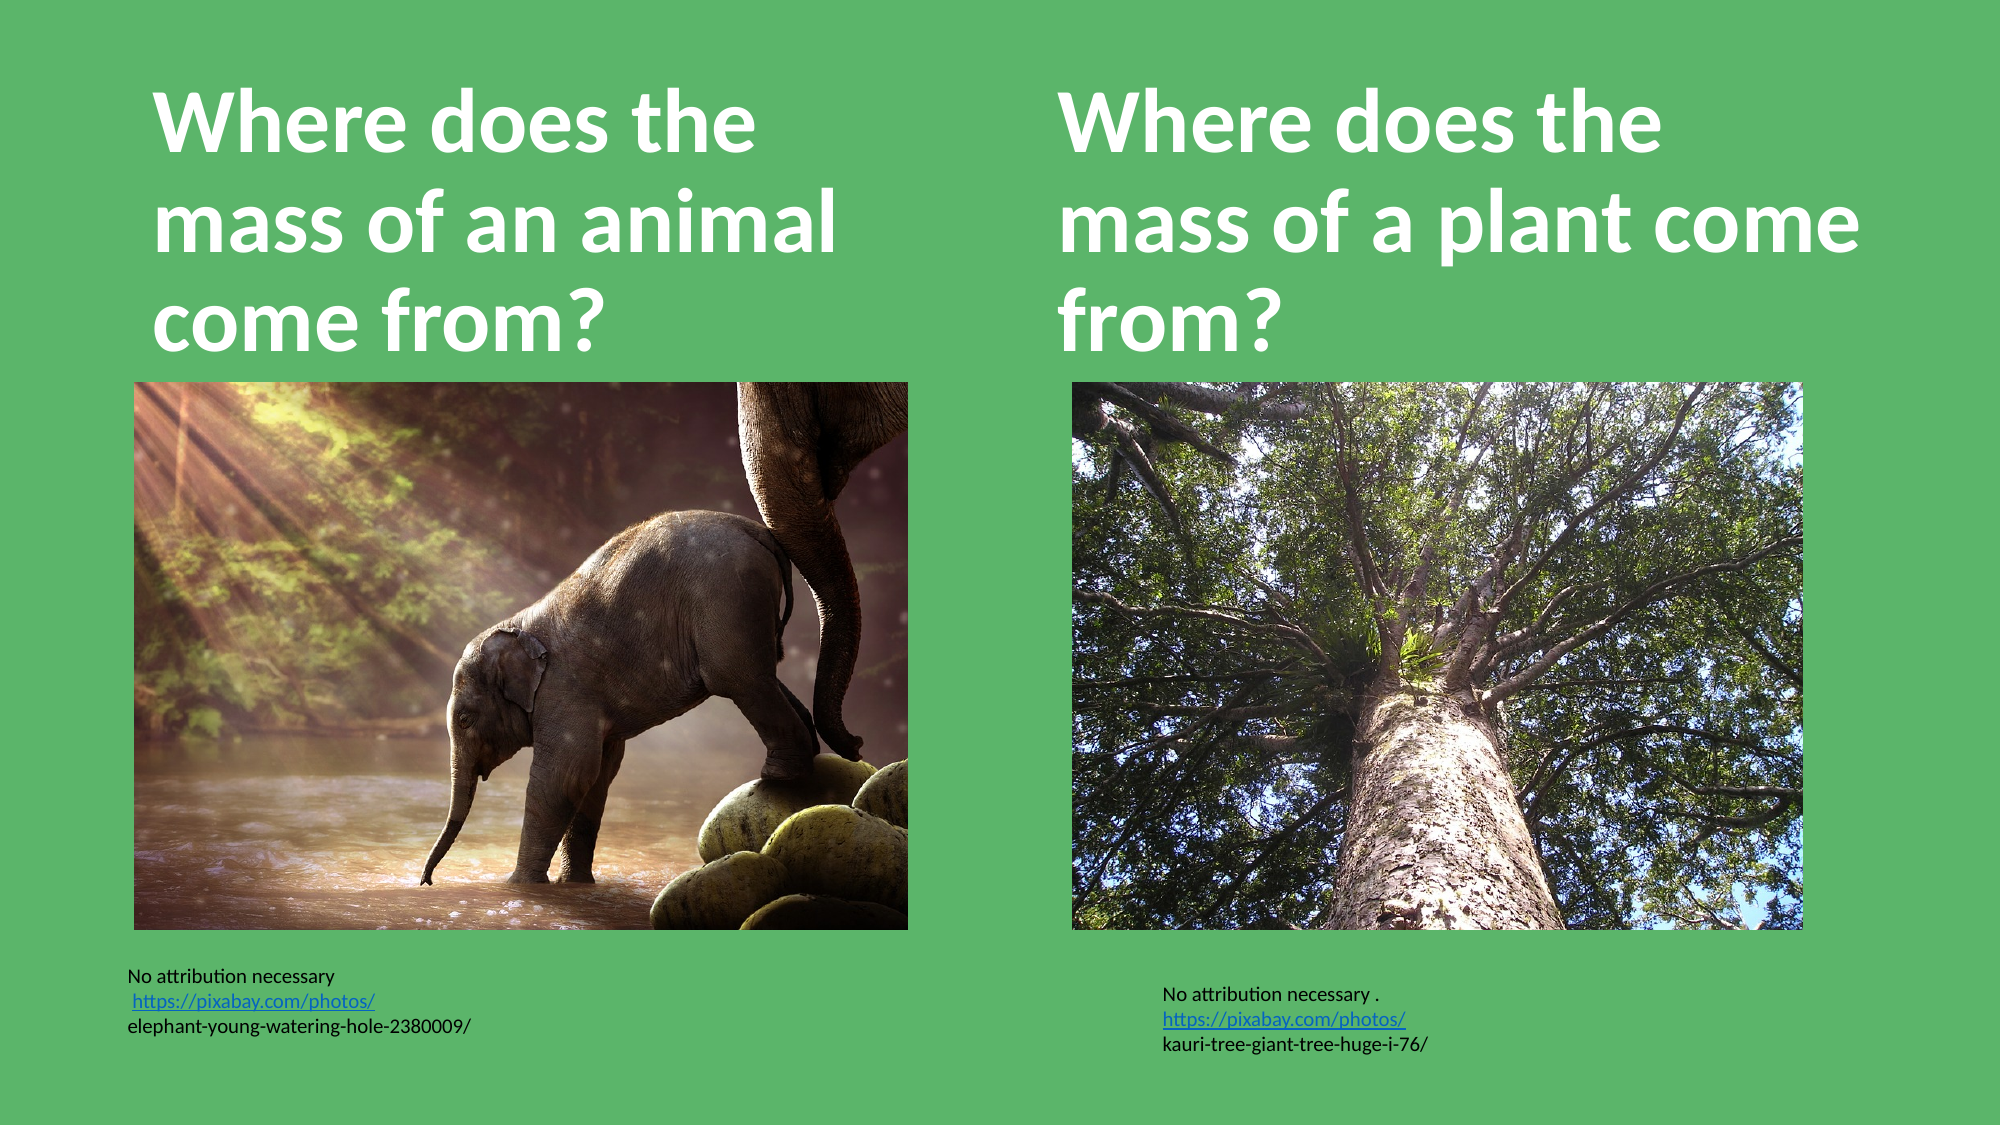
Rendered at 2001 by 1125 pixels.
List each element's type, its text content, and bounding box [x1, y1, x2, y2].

list Where does the mass of an animal come from? [137, 66, 988, 1014]
picture [134, 382, 909, 931]
text_box No attribution necessary . https://pixabay.com/photos/ kauri-tree-giant-tree-huge-i-76/ [1147, 973, 1666, 1064]
text_box No attribution necessary https://pixabay.com/photos/ elephant-young-watering-hole-2380009/ [112, 955, 773, 1046]
list Where does the mass of a plant come from? [1042, 66, 1893, 1014]
picture [1072, 382, 1803, 931]
